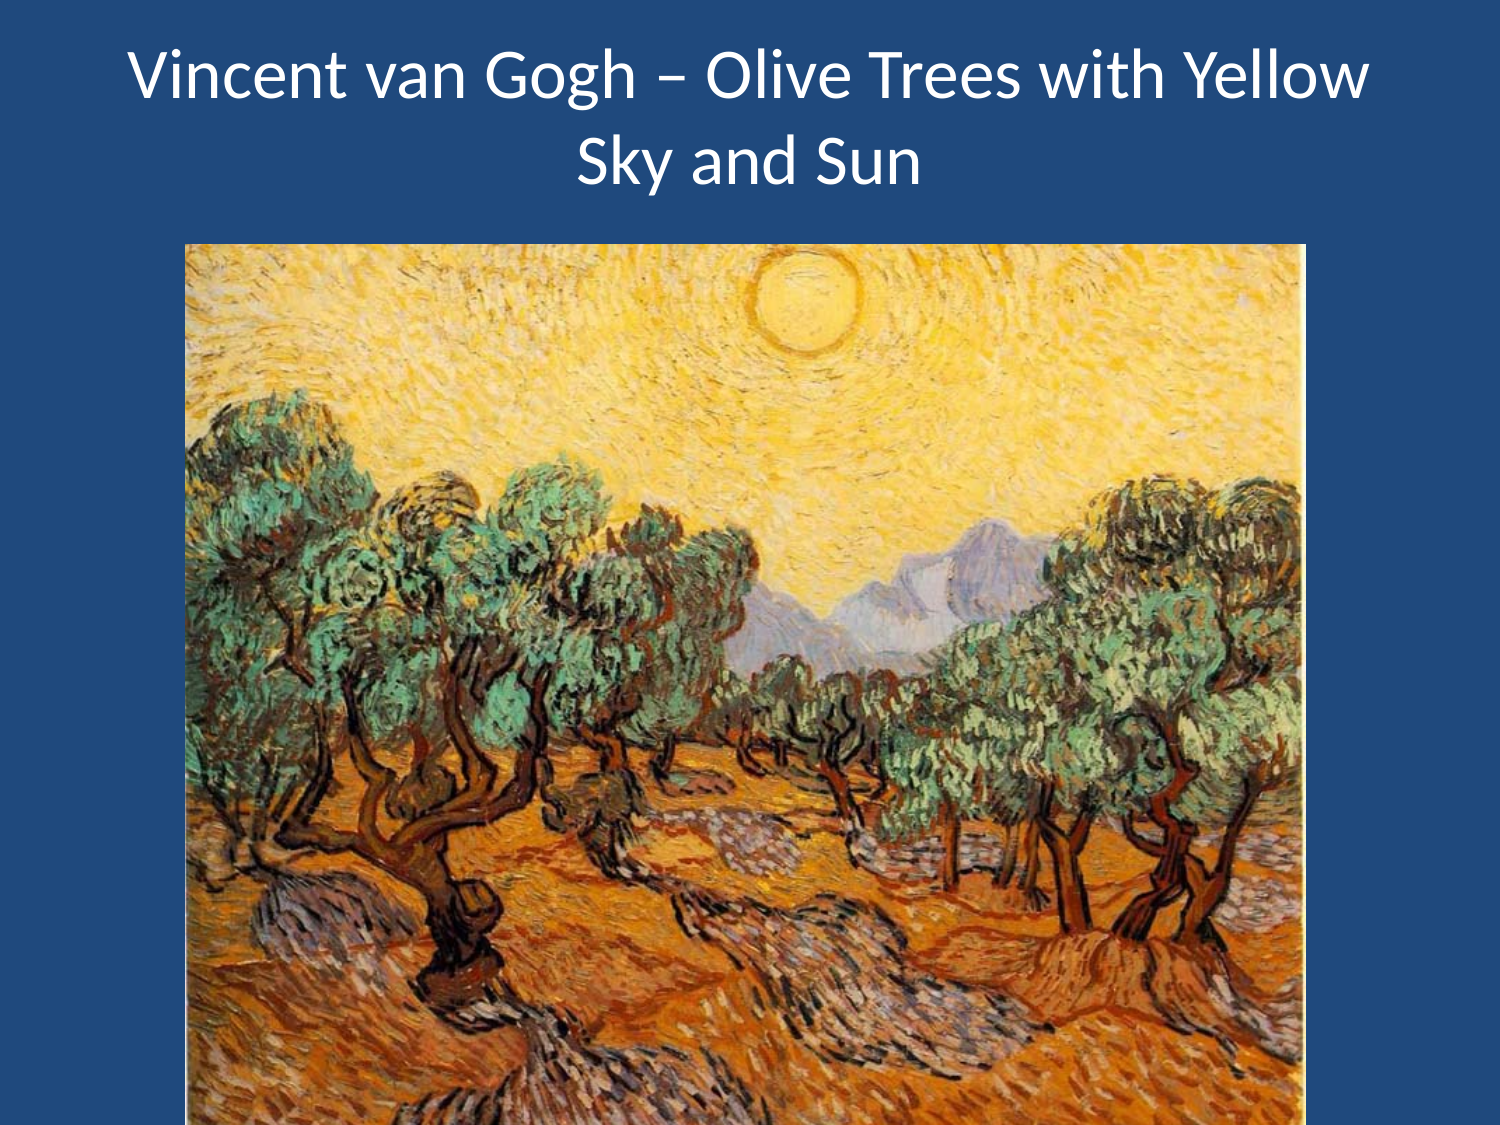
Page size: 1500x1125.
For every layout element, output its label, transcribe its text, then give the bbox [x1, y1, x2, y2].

title Vincent van Gogh – Olive Trees with Yellow Sky and Sun [75, 19, 1425, 207]
picture [185, 244, 1306, 1125]
